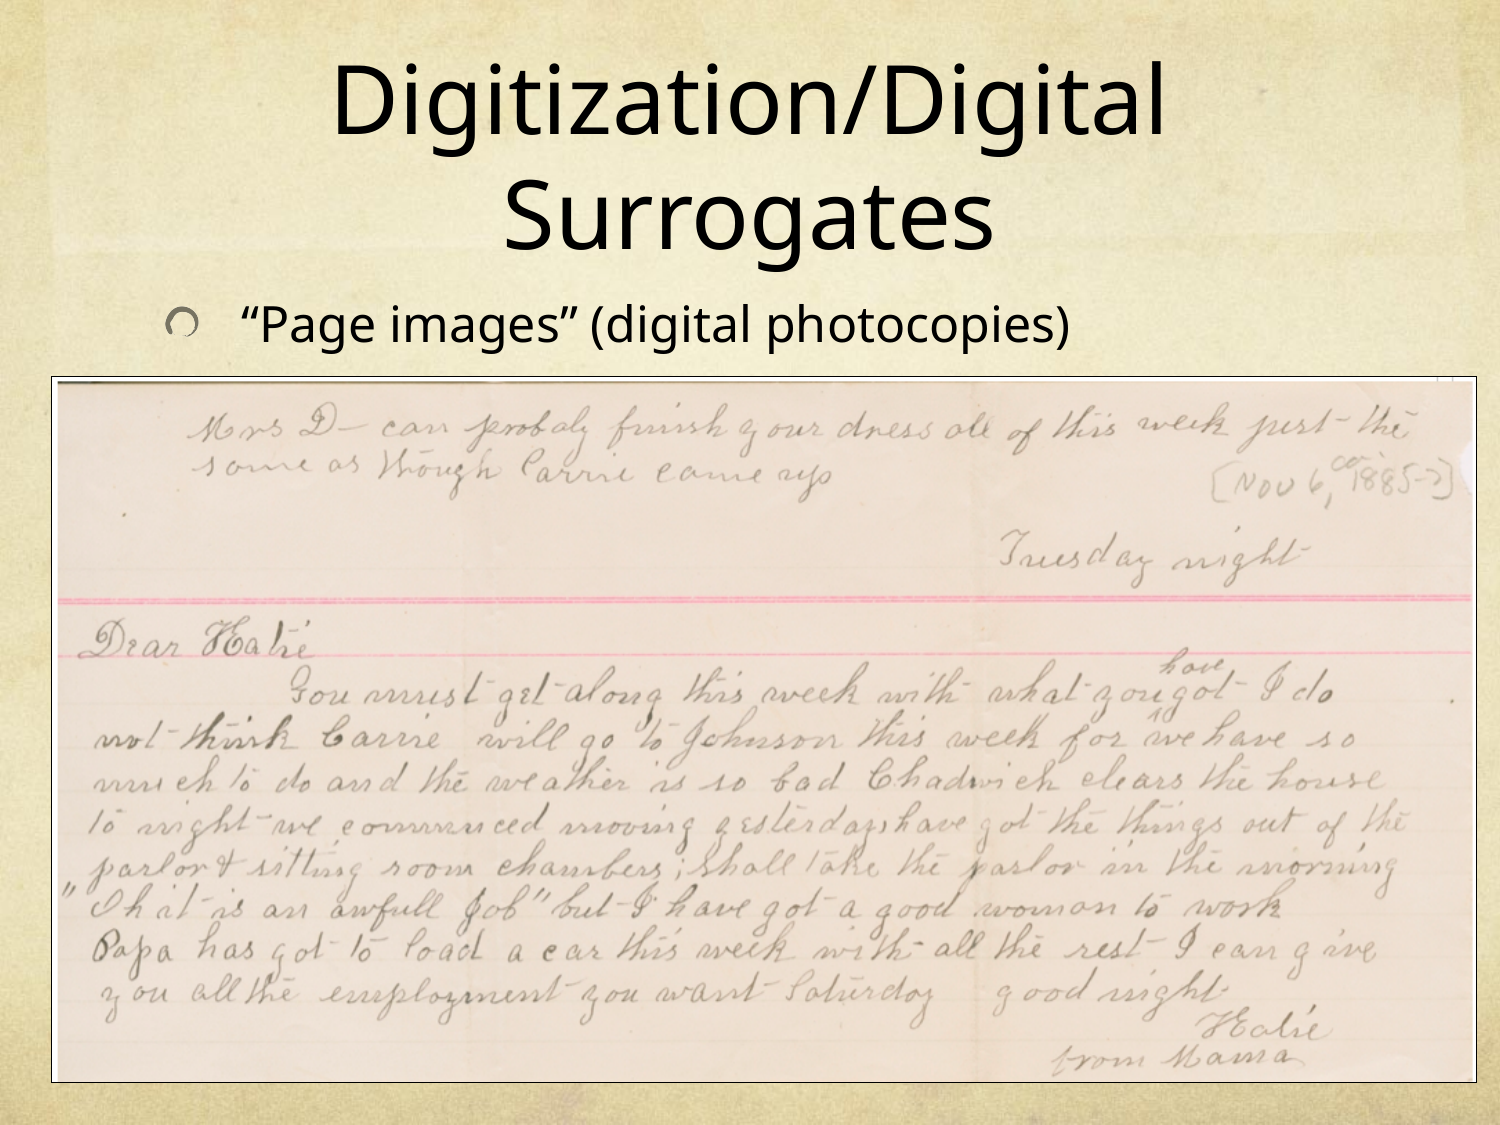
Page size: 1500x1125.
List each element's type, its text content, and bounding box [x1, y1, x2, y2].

picture [0, 0, 1500, 1125]
list “Page images” (digital photocopies) [150, 284, 1350, 369]
title Digitization/Digital Surrogates [150, 82, 1350, 225]
